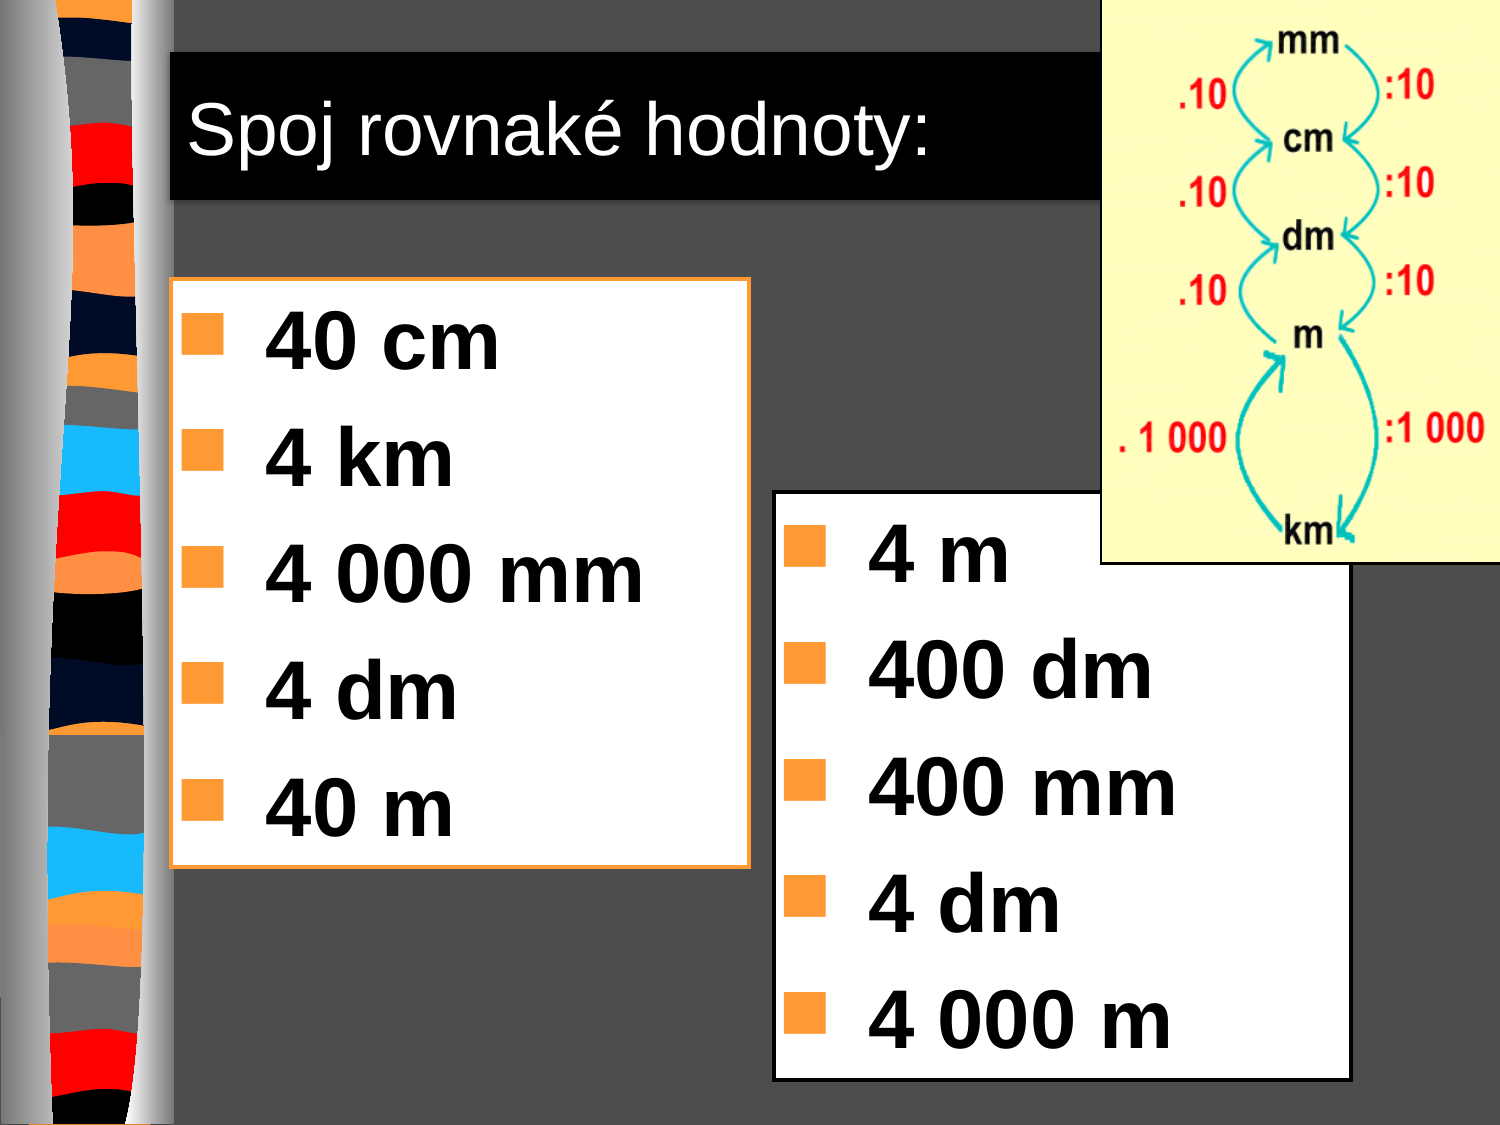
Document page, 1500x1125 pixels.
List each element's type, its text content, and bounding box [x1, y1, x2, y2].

list 4 m 400 dm 400 mm 4 dm 4 000 m [772, 490, 1353, 1082]
list 40 cm 4 km 4 000 mm 4 dm 40 m [169, 277, 751, 869]
picture [1101, 0, 1500, 563]
title Spoj rovnaké hodnoty: [170, 52, 1096, 200]
